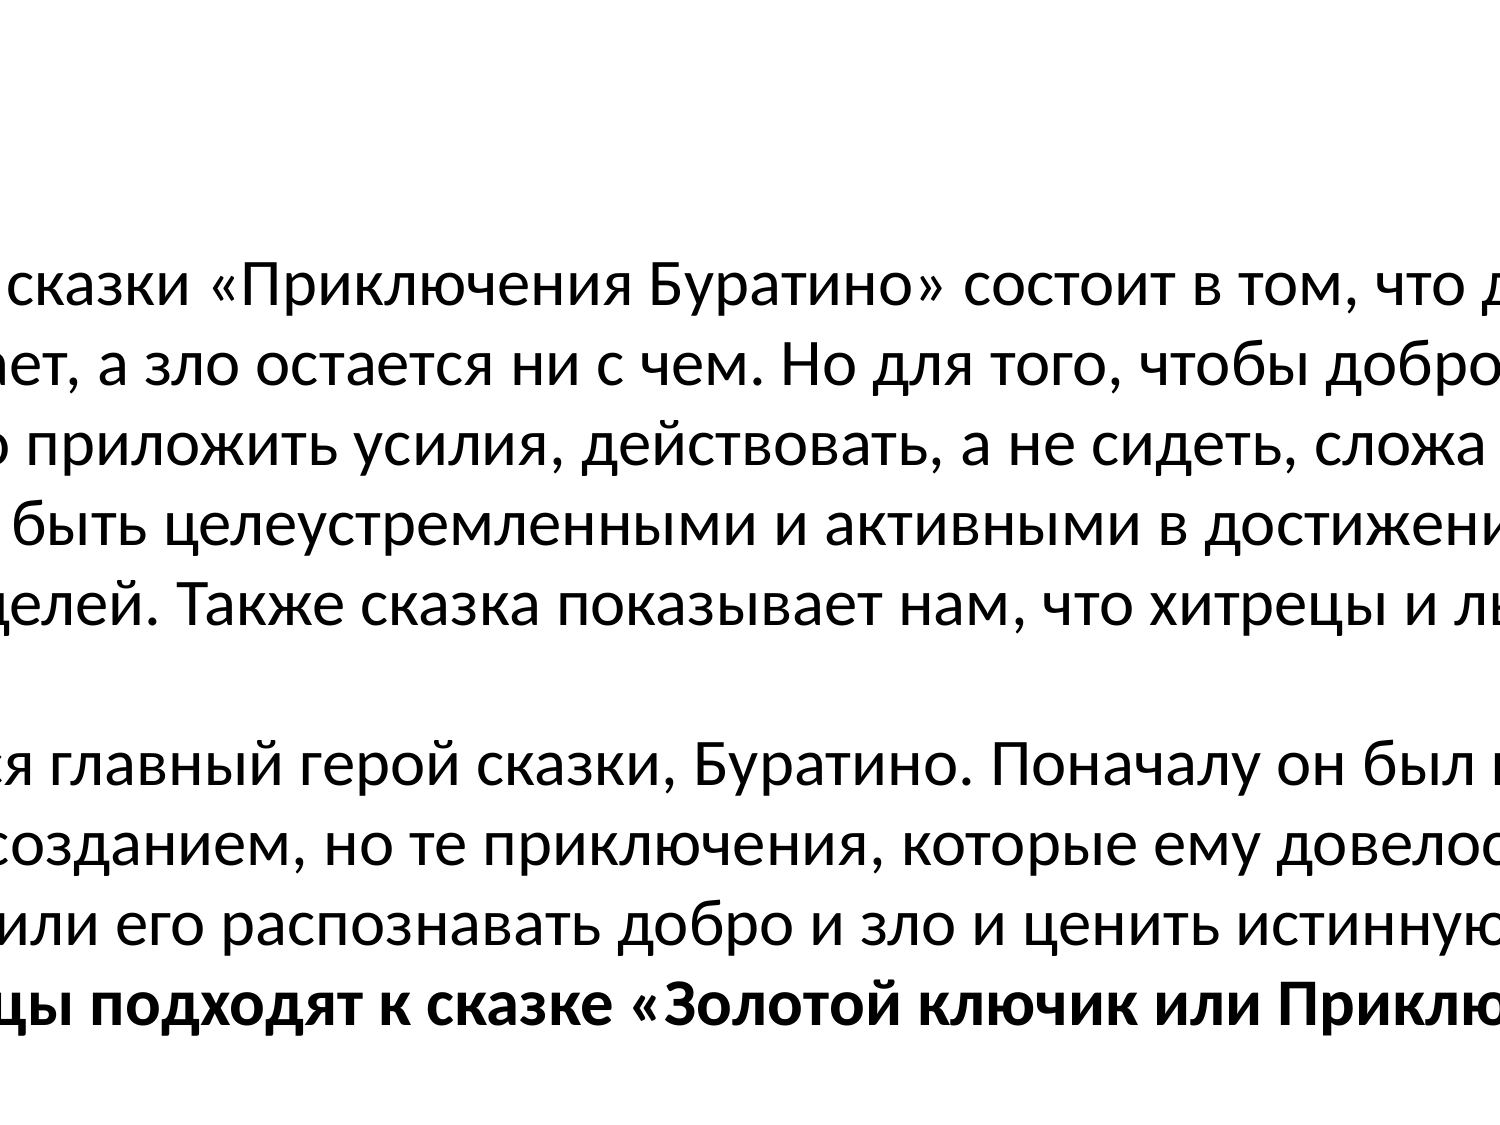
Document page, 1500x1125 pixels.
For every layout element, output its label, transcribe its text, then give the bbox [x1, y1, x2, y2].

text_box Главный смысл сказки «Приключения Буратино» состоит в том, что добро всегда побеждает, а зло остается ни с чем. Но для того, чтобы добро победило, надо приложить усилия, действовать, а не сидеть, сложа руки. Сказка учит нас быть целеустремленными и активными в достижении поставленных целей. Также сказка показывает нам, что хитрецы и льстецы – плохие друзья. Мне понравился главный герой сказки, Буратино. Поначалу он был глупым, непослушным созданием, но те приключения, которые ему довелось пережить, научили его распознавать добро и зло и ценить истинную дружбу. Какие пословицы подходят к сказке «Золотой ключик или Приключения Буратино»? На хитрецов и льстецов простаки ведутся. Под лежачий камень вода не течет. Дружба крепка не лестью, а честью. [0, 231, 1500, 1125]
